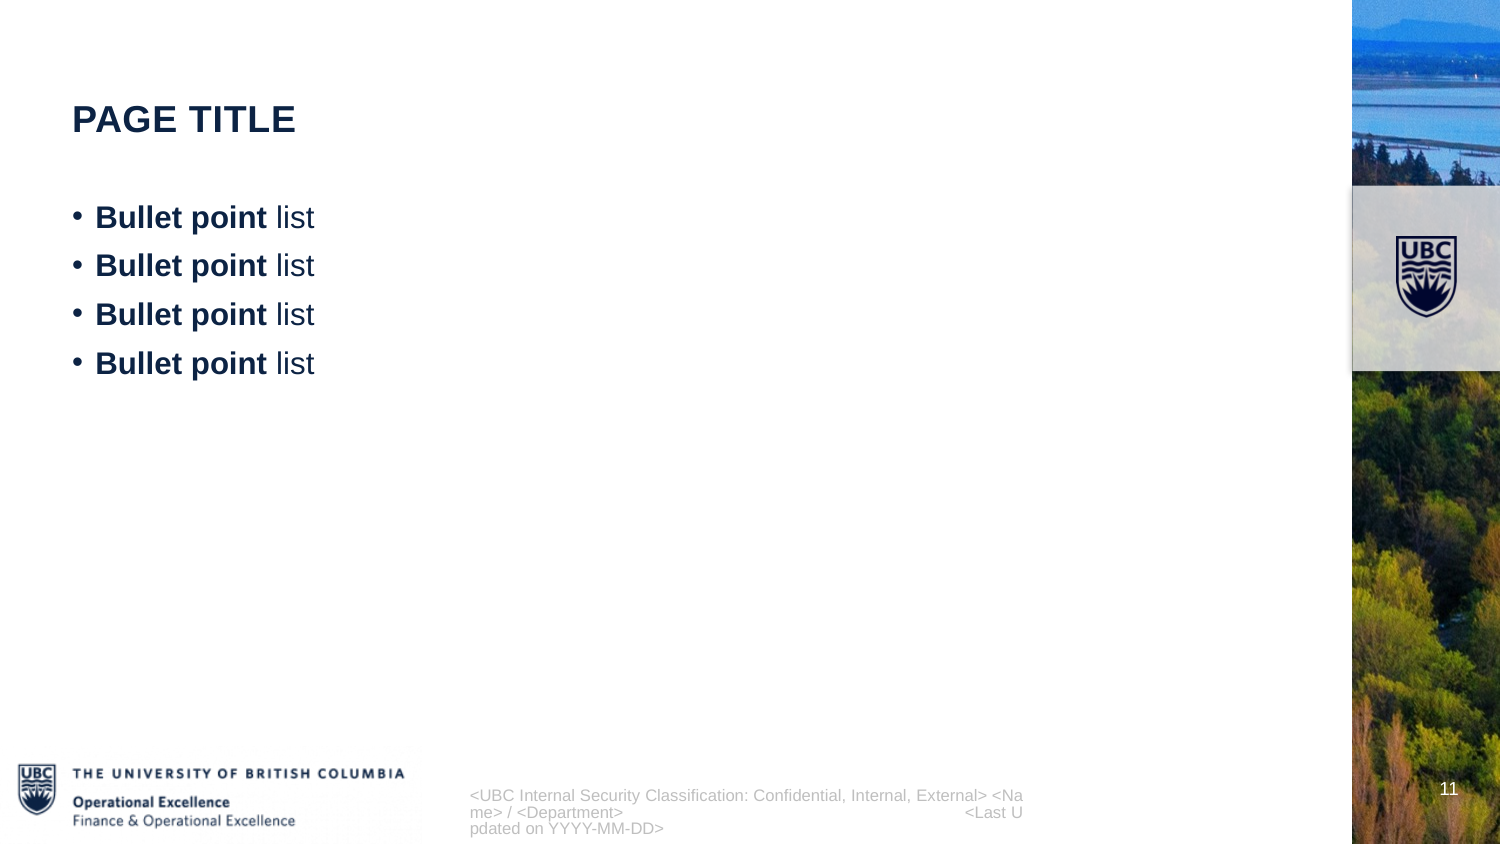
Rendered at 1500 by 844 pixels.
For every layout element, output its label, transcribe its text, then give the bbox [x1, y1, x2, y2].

picture [1396, 236, 1457, 318]
picture [1352, 372, 1500, 844]
list Page title [71, 67, 1329, 170]
picture [1352, 0, 1500, 185]
list Bullet point list Bullet point list Bullet point list Bullet point list [71, 185, 1329, 759]
picture [0, 746, 422, 844]
footer <UBC Internal Security Classification: Confidential, Internal, External> <Name> / <Department> <Last Updated on YYYY-MM-DD> [454, 765, 1046, 825]
